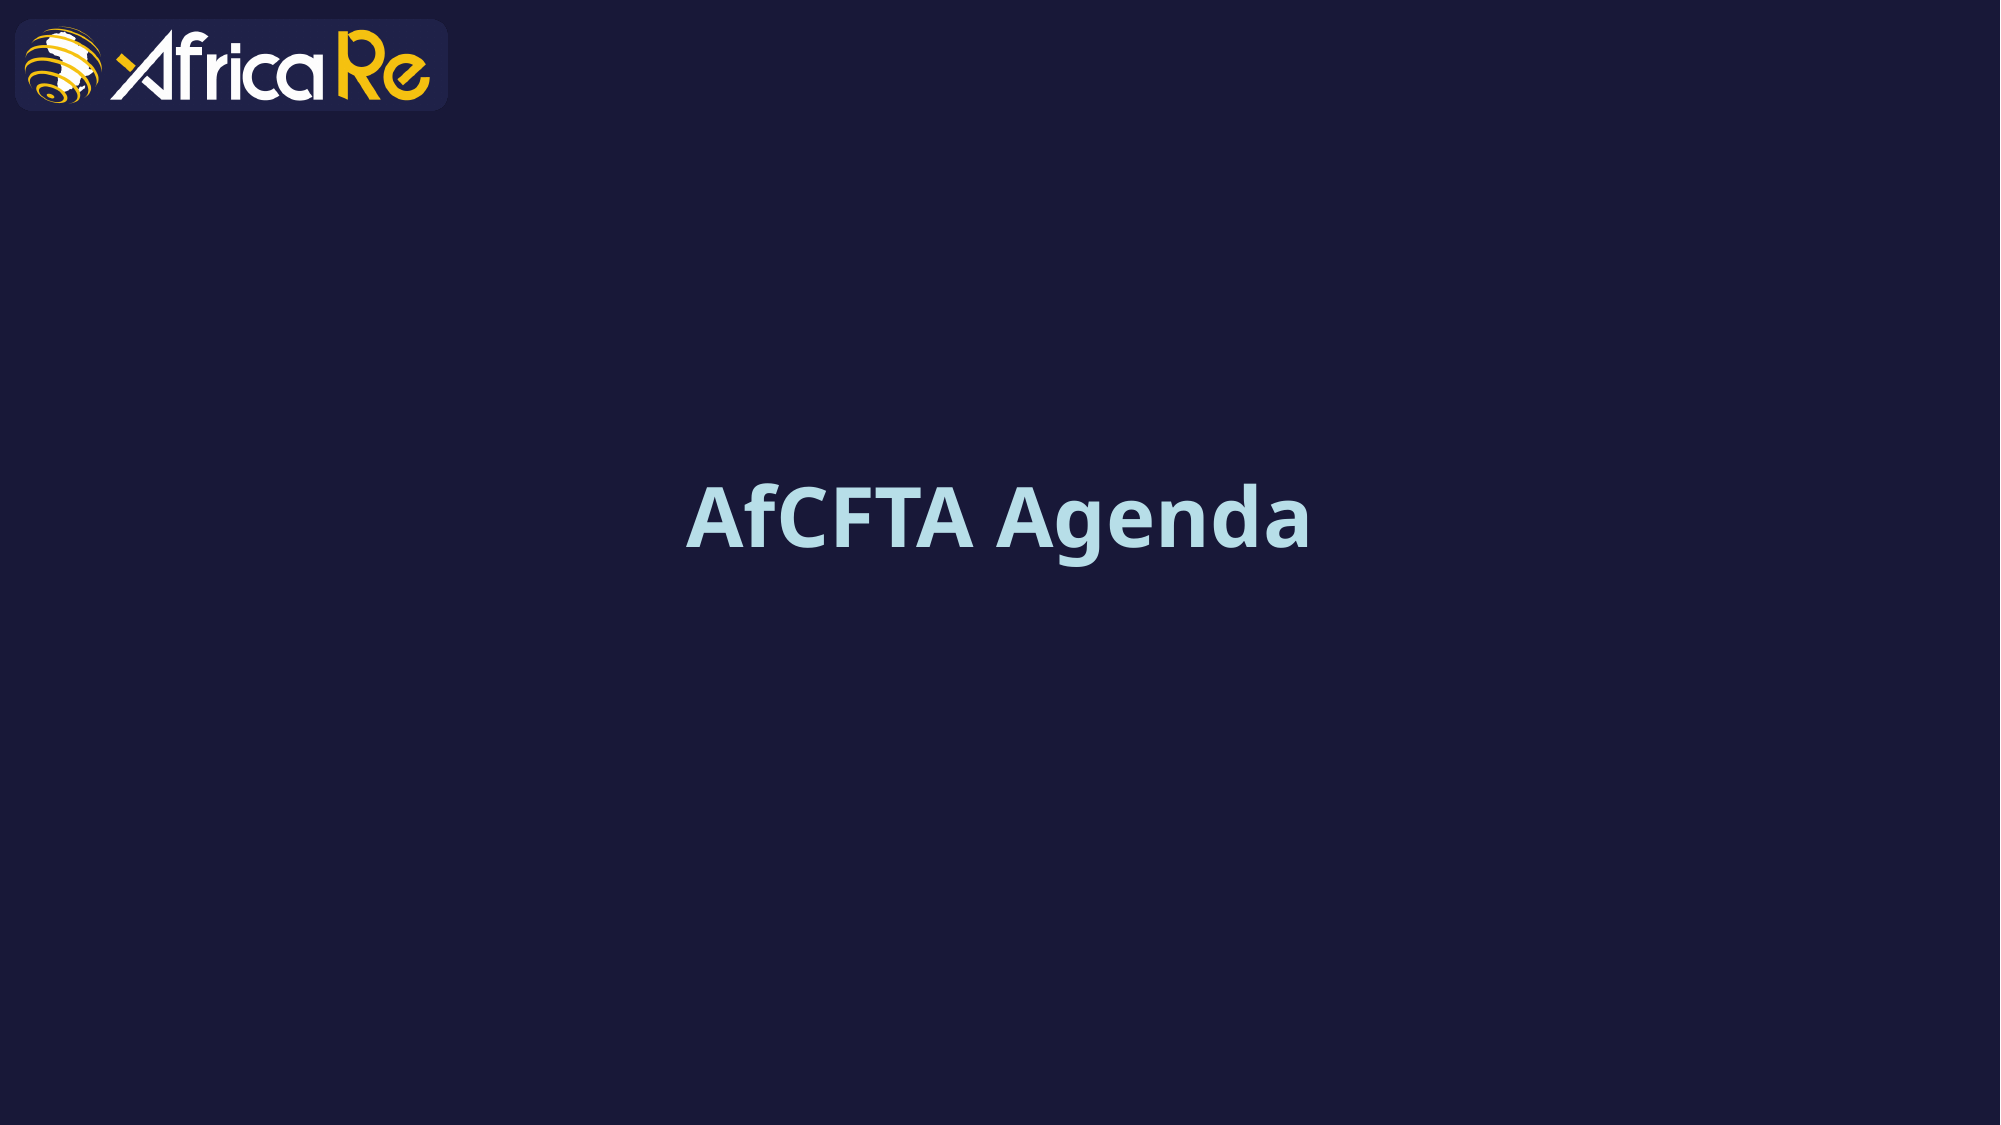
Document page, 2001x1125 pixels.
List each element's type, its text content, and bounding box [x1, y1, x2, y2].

text_box AfCFTA Agenda [17, 456, 1983, 572]
picture [14, 18, 448, 111]
